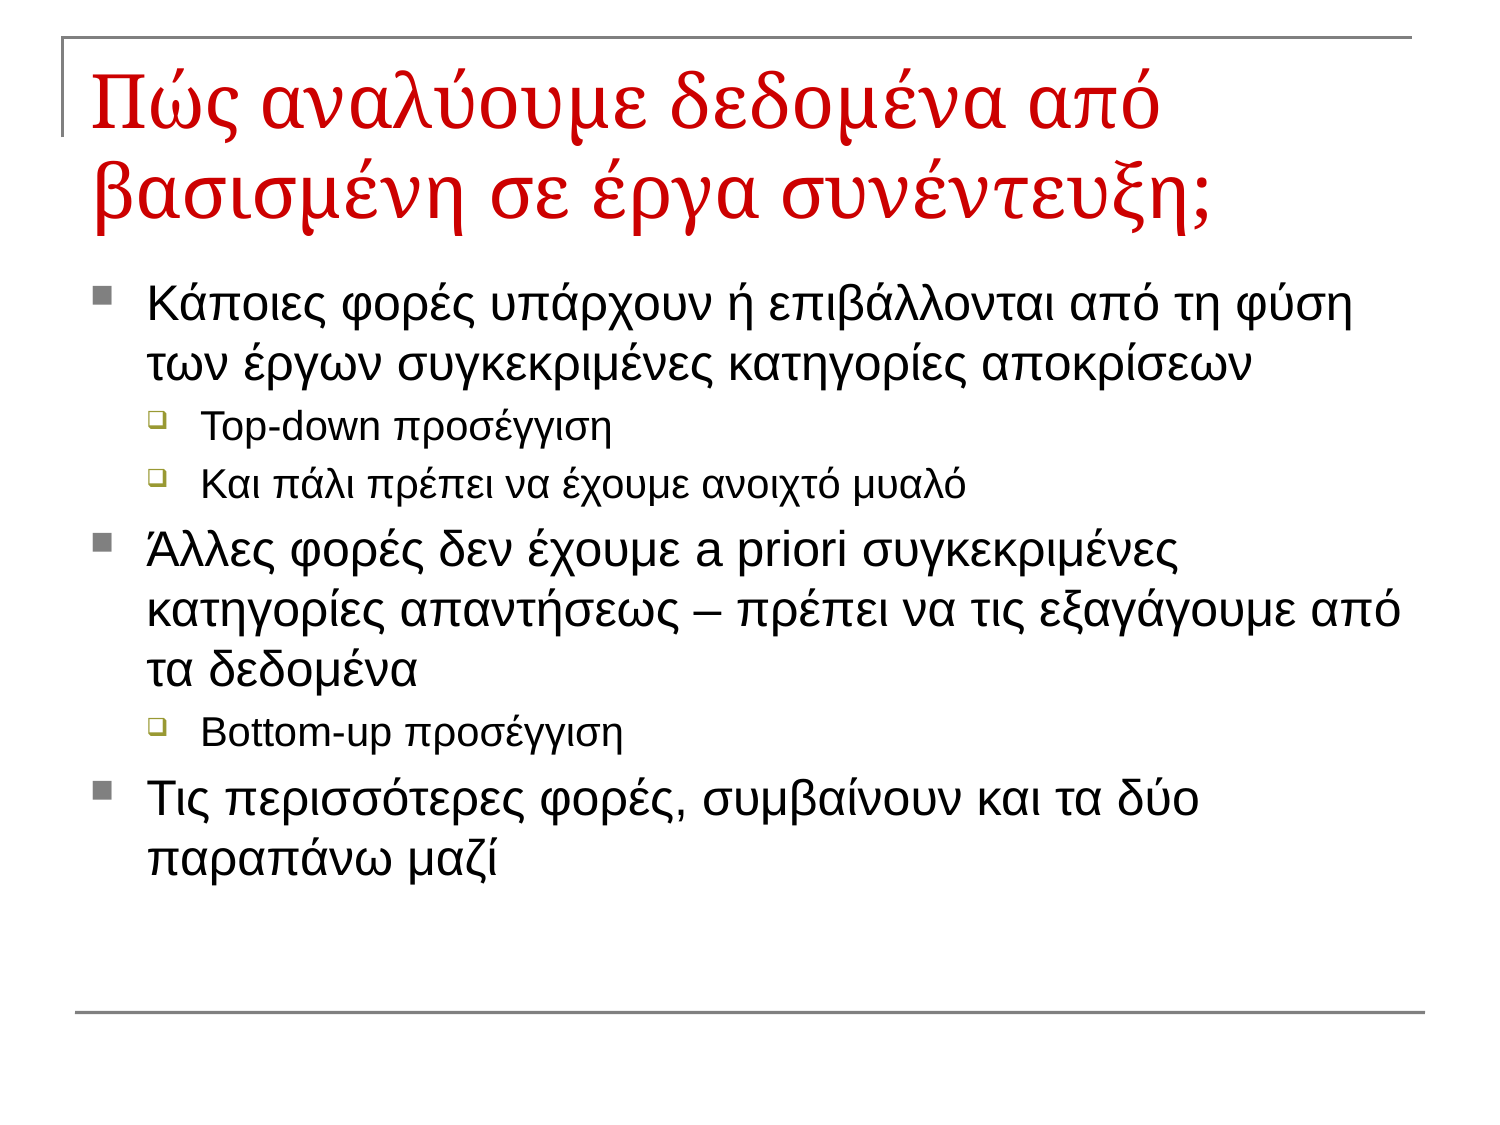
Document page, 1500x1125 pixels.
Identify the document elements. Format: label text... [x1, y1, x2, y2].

list Κάποιες φορές υπάρχουν ή επιβάλλονται από τη φύση των έργων συγκεκριμένες κατηγορίες αποκρίσεων Top-down προσέγγιση Και πάλι πρέπει να έχουμε ανοιχτό μυαλό Άλλες φορές δεν έχουμε a priori συγκεκριμένες κατηγορίες απαντήσεως – πρέπει να τις εξαγάγουμε από τα δεδομένα Bottom-up προσέγγιση Τις περισσότερες φορές, συμβαίνουν και τα δύο παραπάνω μαζί [74, 262, 1426, 1006]
title Πώς αναλύουμε δεδομένα από βασισμένη σε έργα συνέντευξη; [74, 45, 1426, 233]
